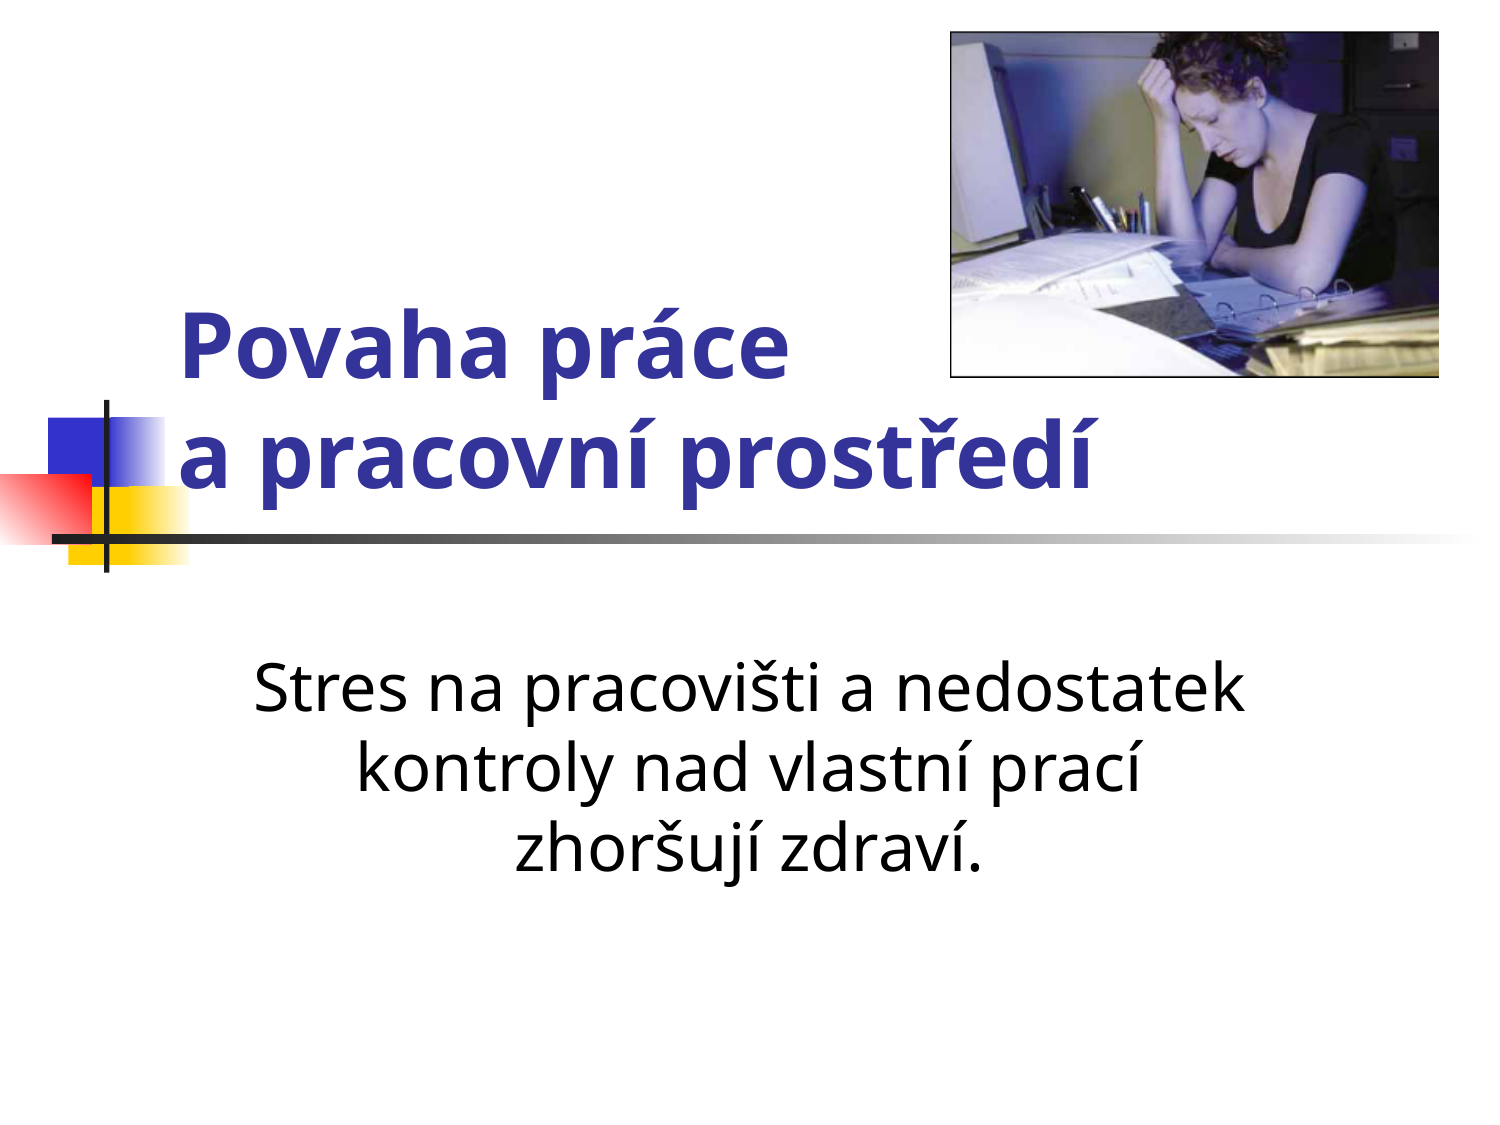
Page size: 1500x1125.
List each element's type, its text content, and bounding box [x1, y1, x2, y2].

subtitle Stres na pracovišti a nedostatek kontroly nad vlastní prací zhoršují zdraví. [225, 637, 1275, 925]
picture [950, 30, 1439, 379]
title Povaha práce a pracovní prostředí [162, 90, 1223, 515]
